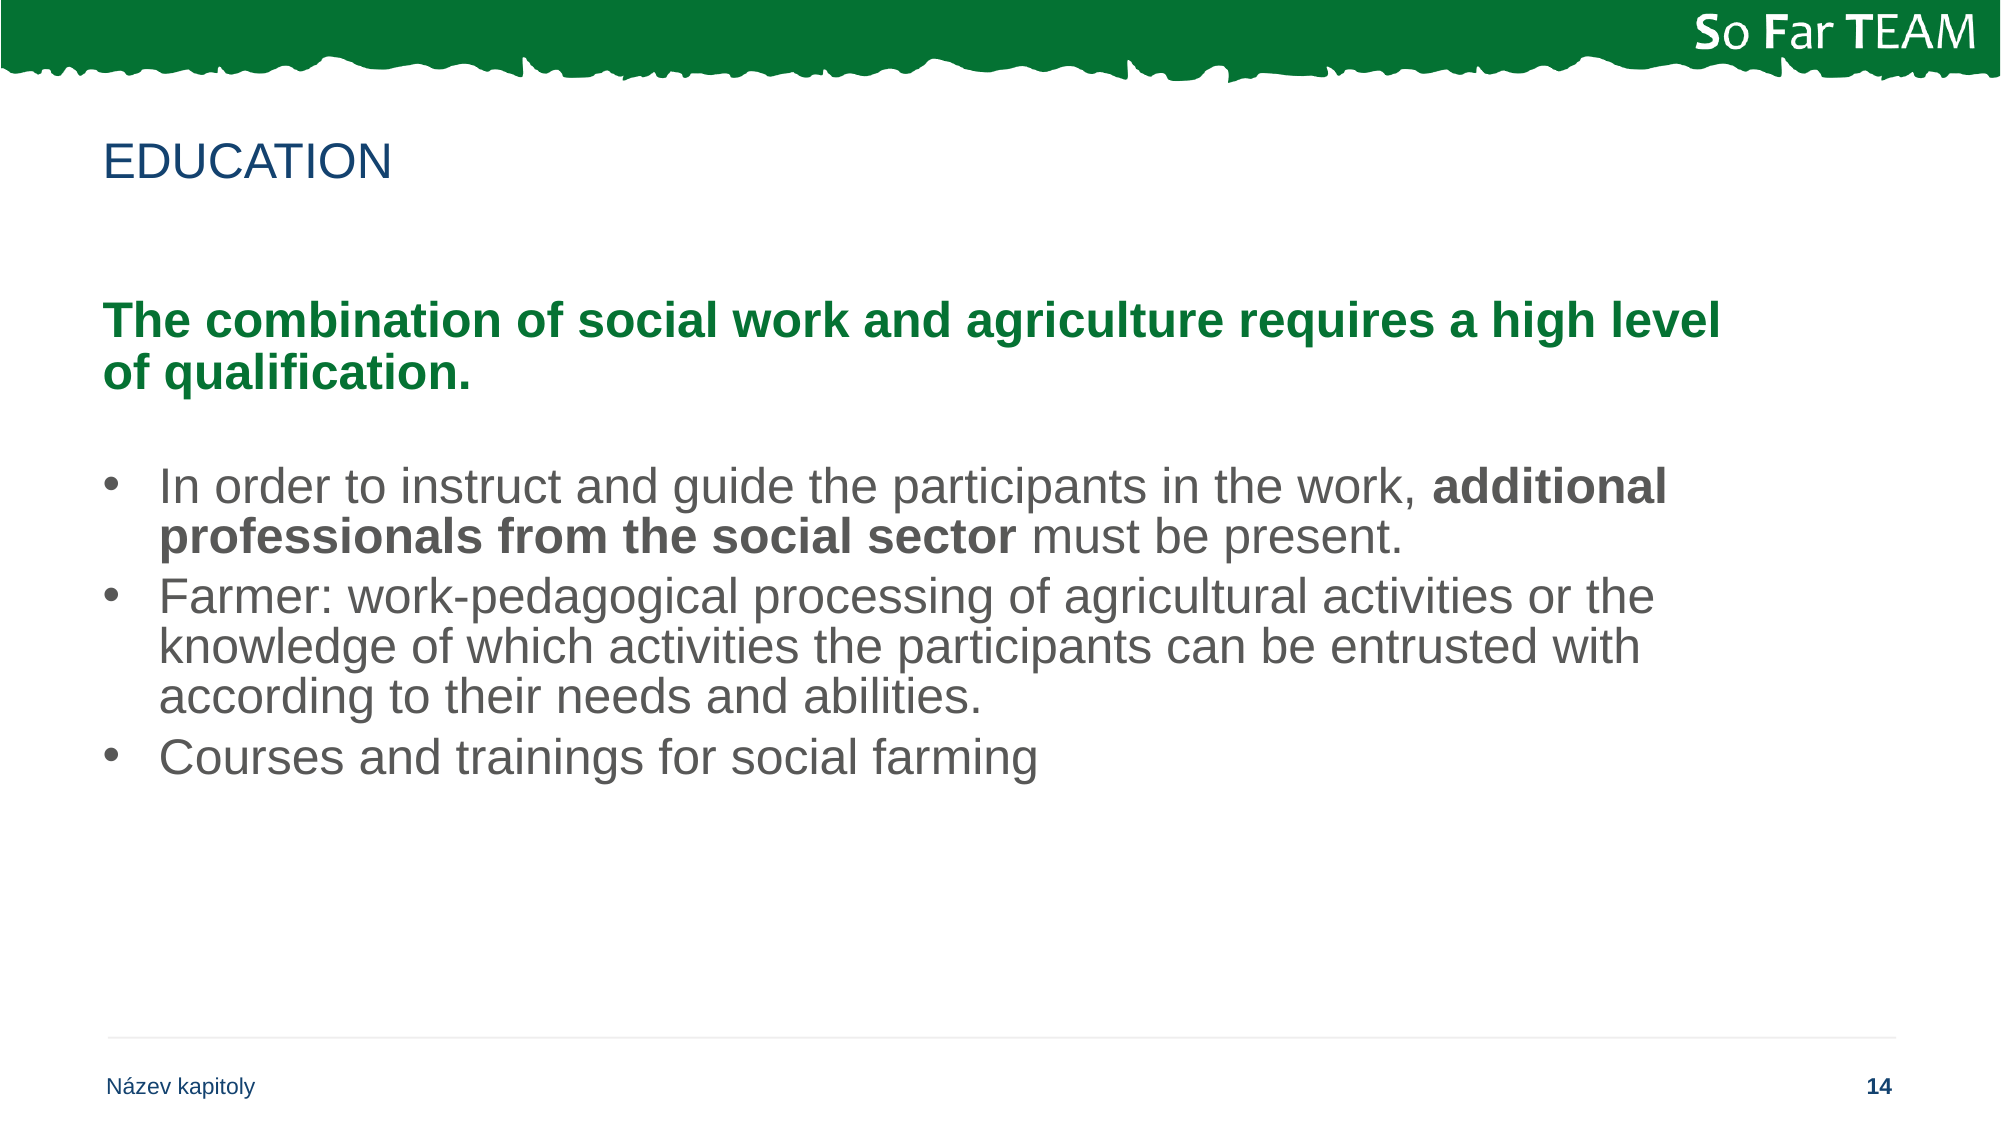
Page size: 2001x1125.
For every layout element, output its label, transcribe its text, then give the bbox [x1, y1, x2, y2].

picture [1, 0, 2001, 1123]
list In order to instruct and guide the participants in the work, additional professionals from the social sector must be present. Farmer: work-pedagogical processing of agricultural activities or the knowledge of which activities the participants can be entrusted with according to their needs and abilities. Courses and trainings for social farming [102, 451, 1787, 993]
list The combination of social work and agriculture requires a high level of qualification. [102, 287, 1787, 407]
footer Název kapitoly [0, 1033, 675, 1123]
slide_number 14 [1548, 1033, 1999, 1123]
title Education [102, 109, 1966, 216]
